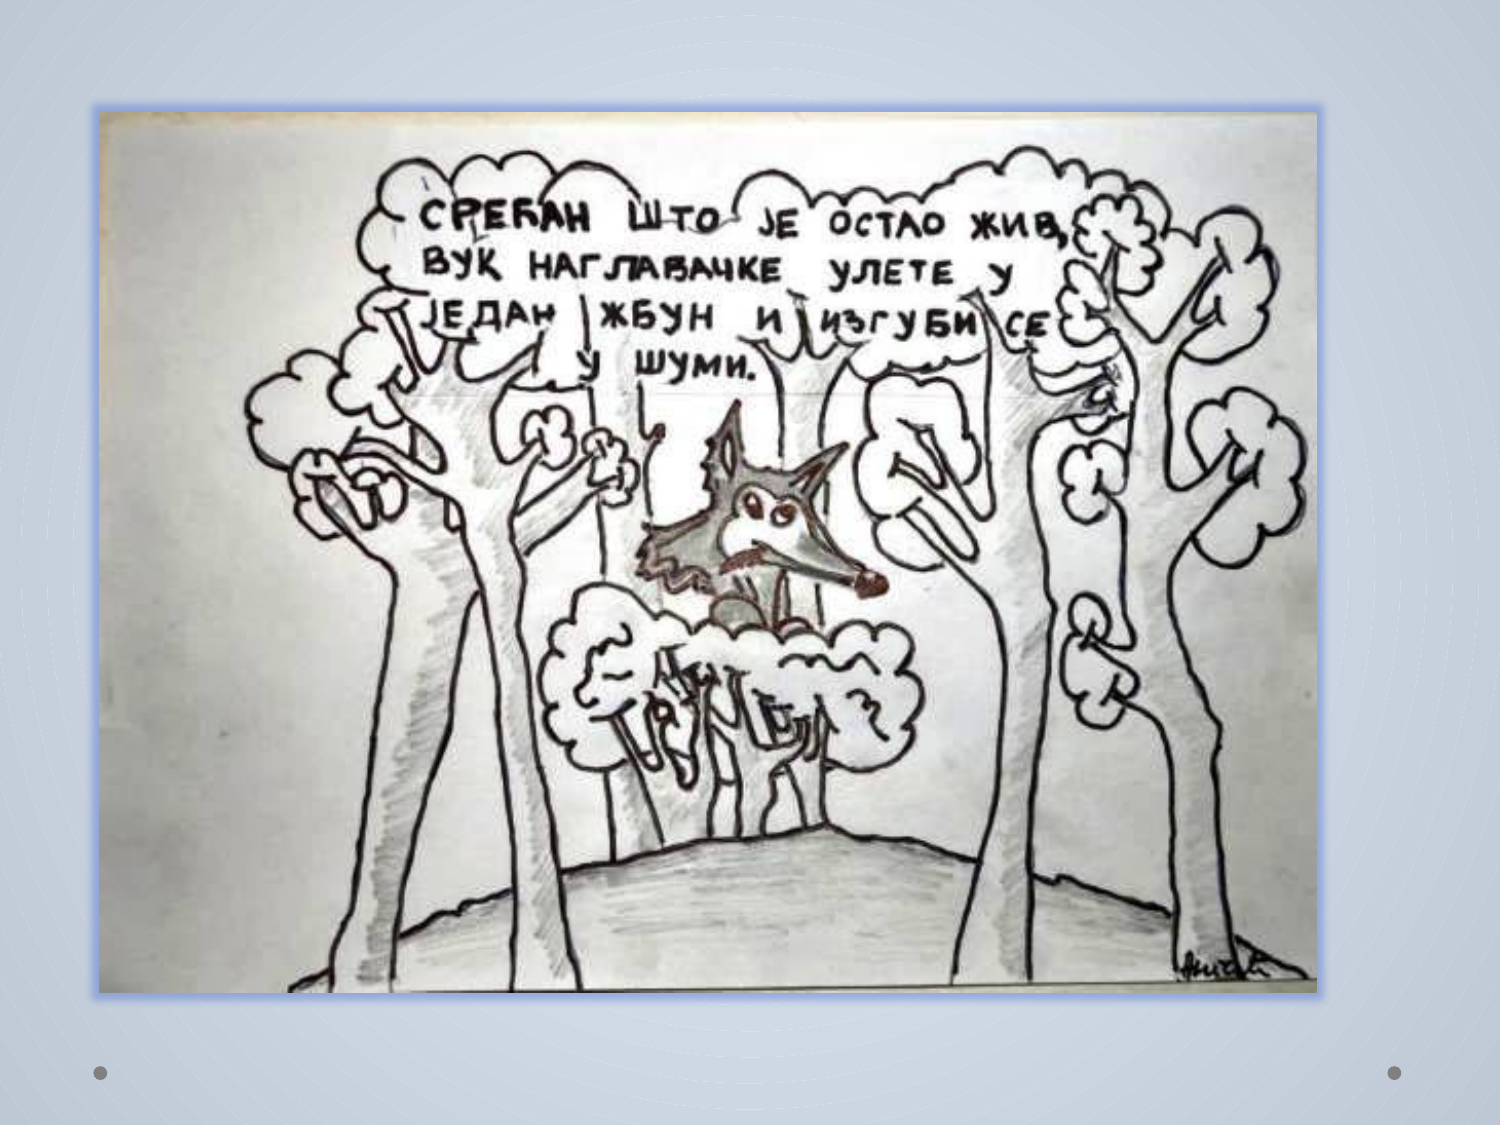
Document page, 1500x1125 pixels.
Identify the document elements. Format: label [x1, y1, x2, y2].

list [99, 112, 1317, 993]
